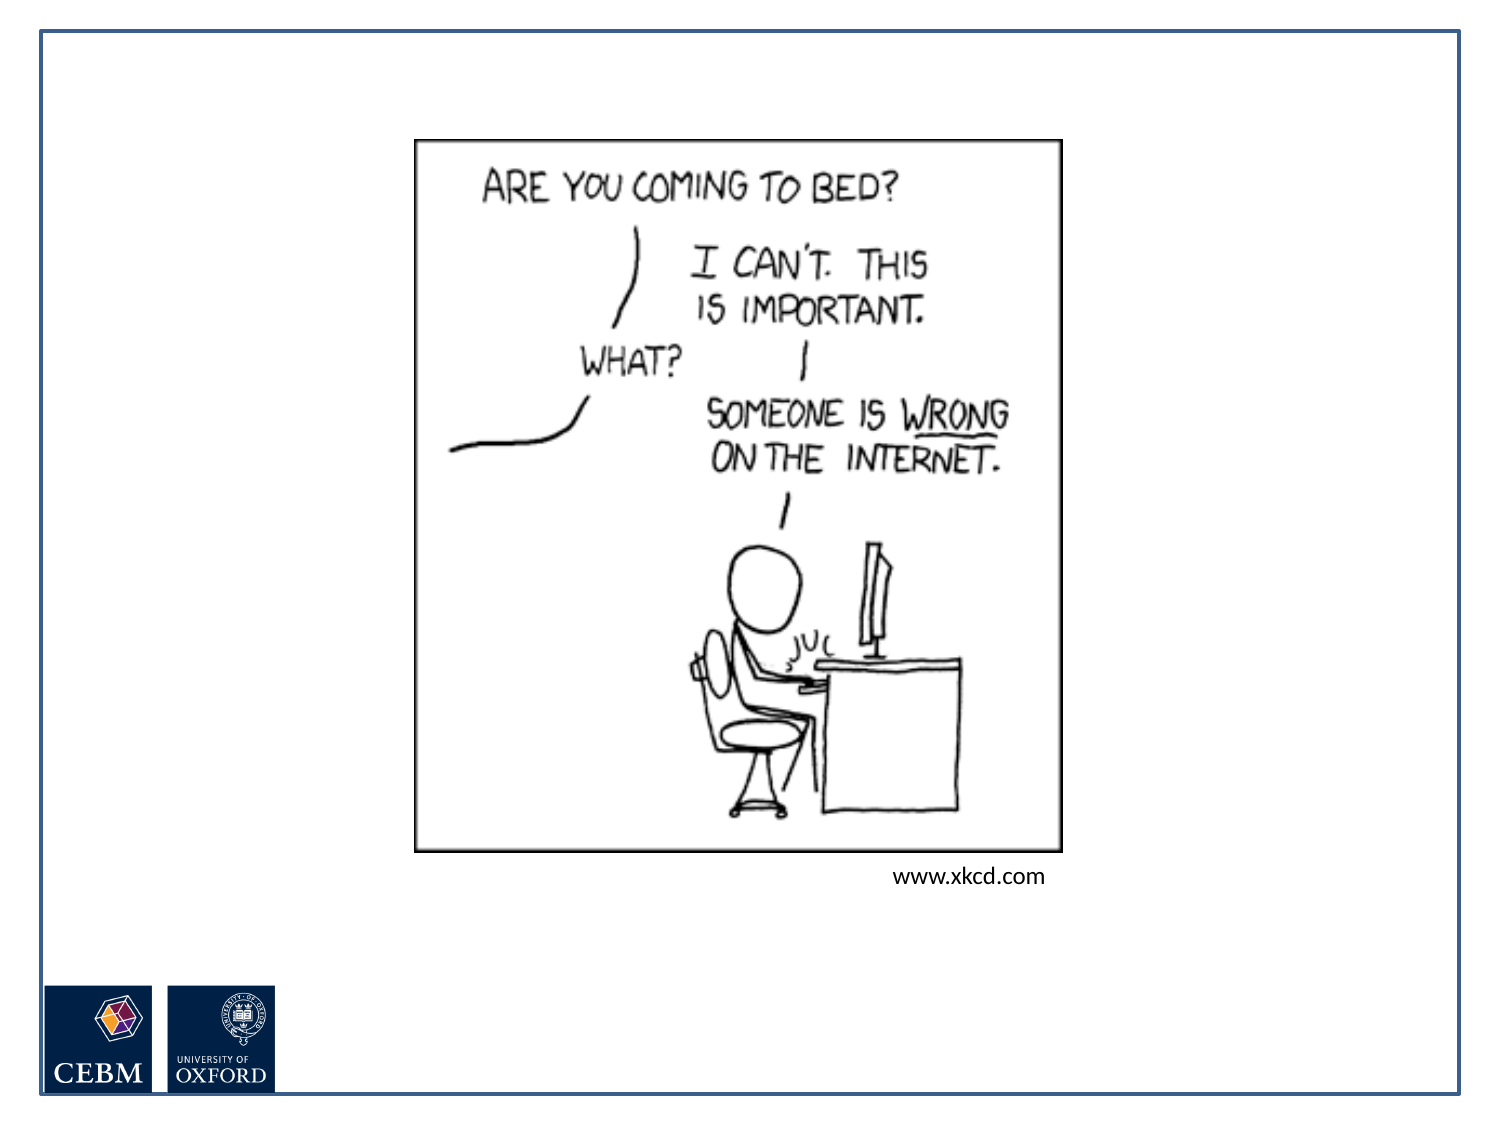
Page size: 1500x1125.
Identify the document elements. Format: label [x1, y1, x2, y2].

picture [414, 139, 1063, 853]
text_box [39, 29, 1461, 1096]
picture [41, 980, 278, 1100]
